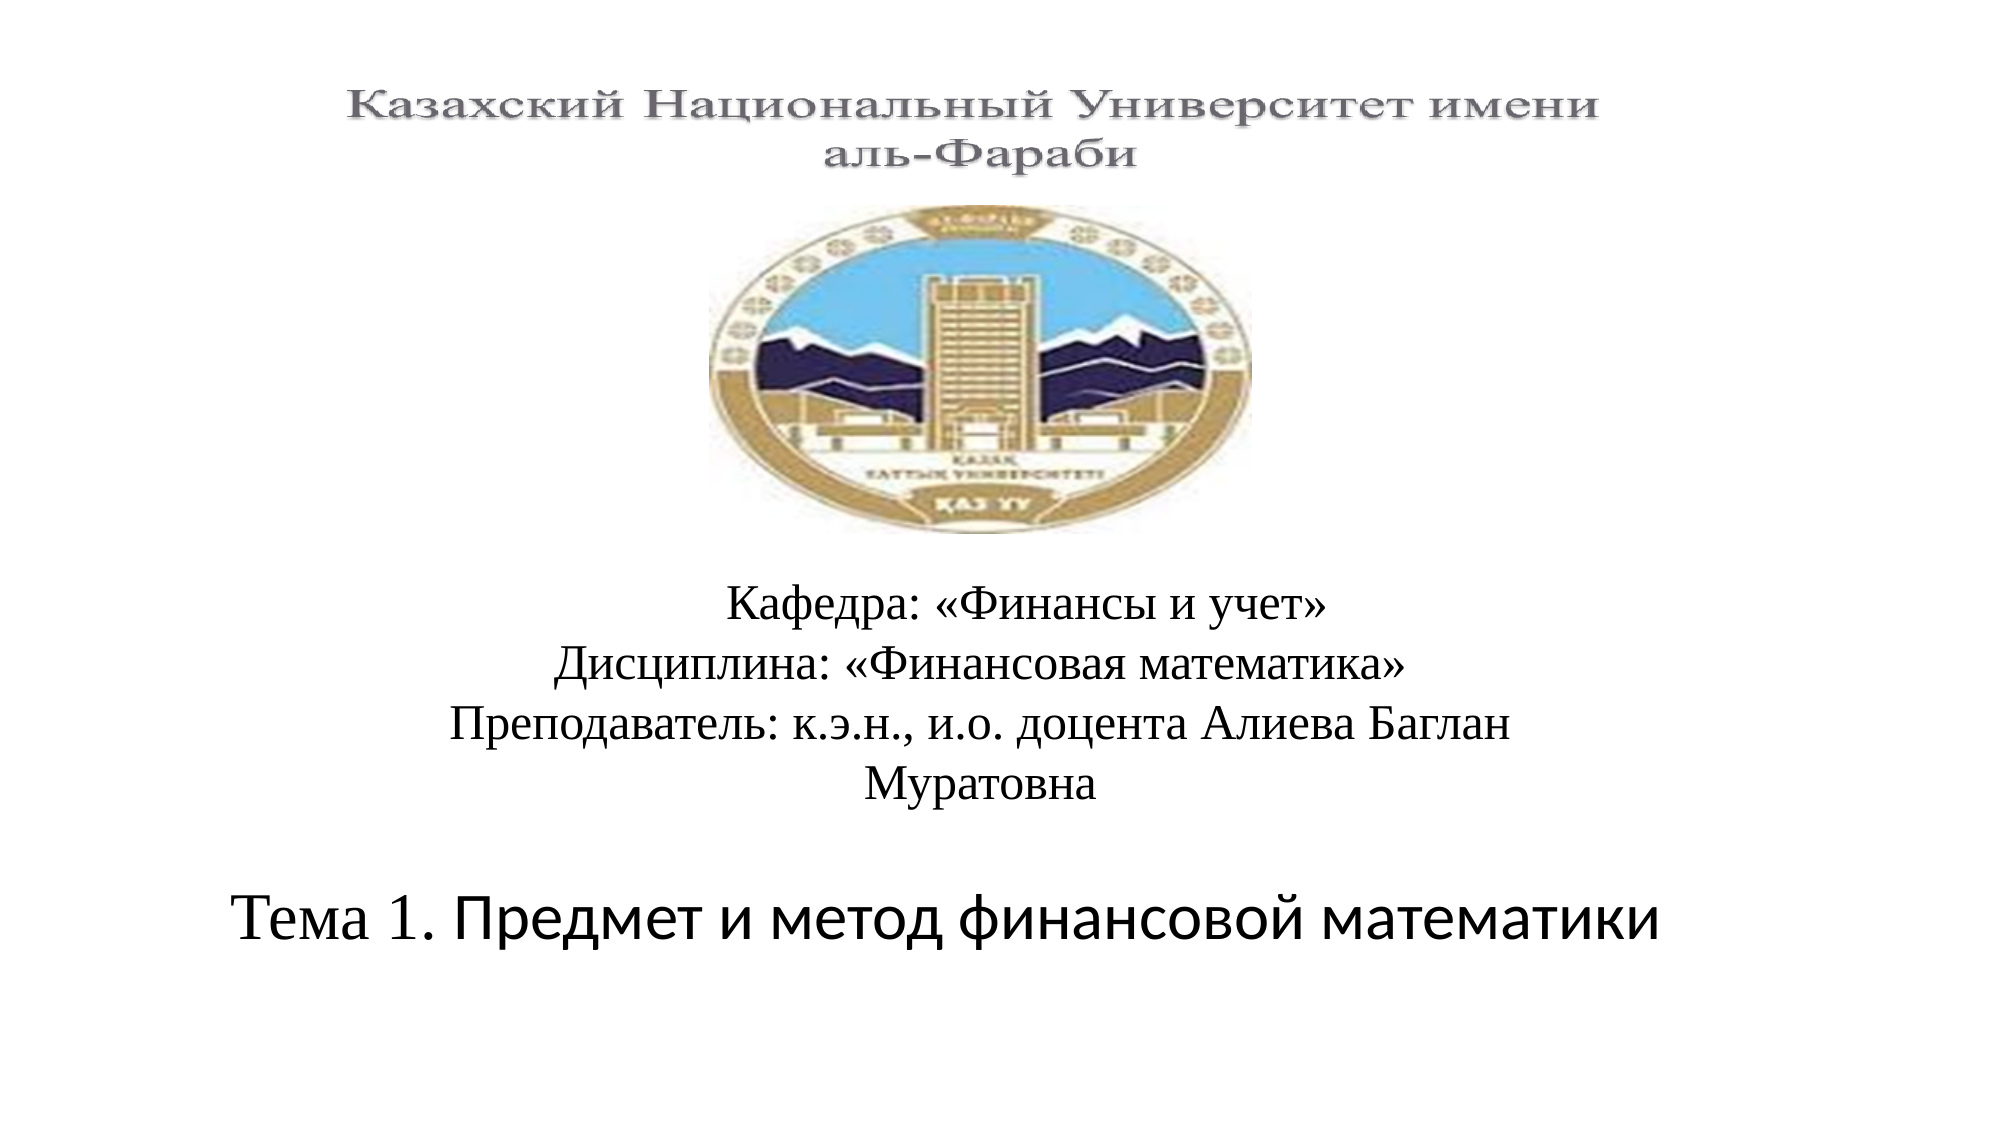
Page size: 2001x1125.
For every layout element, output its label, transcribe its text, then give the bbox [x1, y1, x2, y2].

text_box Тема 1. Предмет и метод финансовой математики [200, 865, 1693, 1054]
text_box Кафедра: «Финансы и учет» Дисциплина: «Финансовая математика» Преподаватель: к.э.н., и.о. доцента Алиева Баглан Муратовна [393, 562, 1568, 863]
picture [303, 63, 1659, 535]
